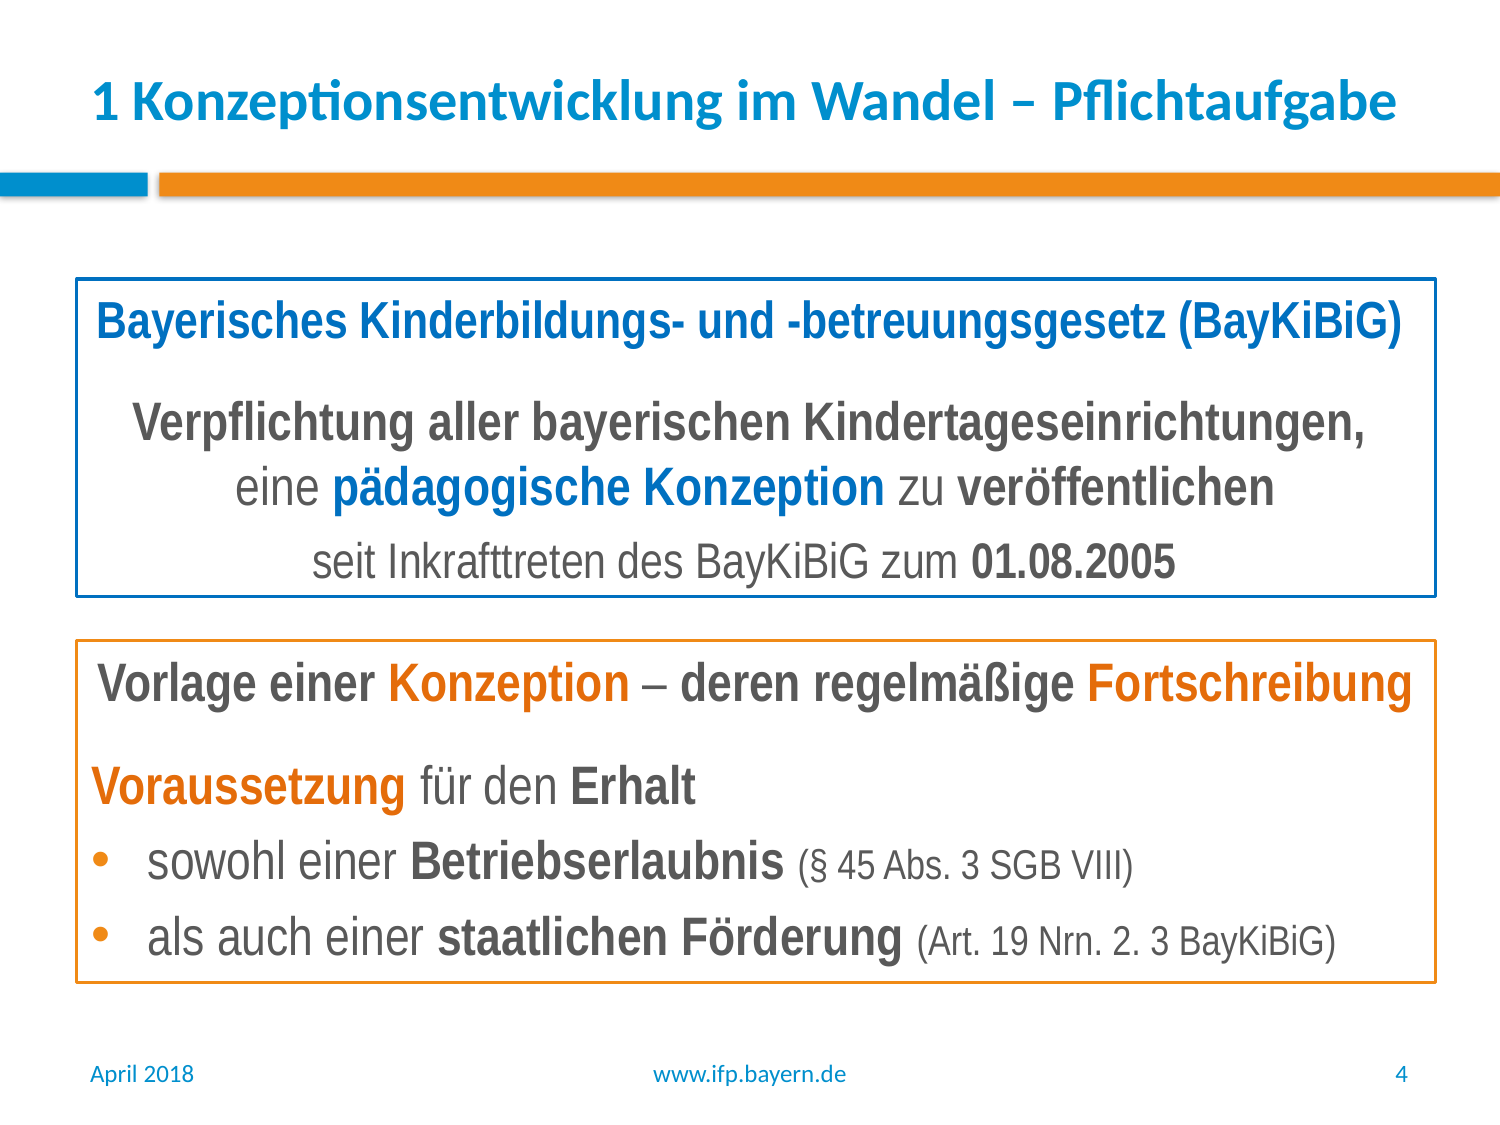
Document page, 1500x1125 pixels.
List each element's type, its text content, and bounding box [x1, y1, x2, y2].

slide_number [75, 1042, 425, 1103]
text_box Bayerisches Kinderbildungs- und -betreuungsgesetz (BayKiBiG) Verpflichtung aller bayerischen Kindertageseinrichtungen, eine pädagogische Konzeption zu veröffentlichen seit Inkrafttreten des BayKiBiG zum 01.08.2005 [76, 278, 1436, 597]
slide_number 4 [1074, 1042, 1424, 1103]
list Vorlage einer Konzeption – deren regelmäßige Fortschreibung Voraussetzung für den Erhalt sowohl einer Betriebserlaubnis (§ 45 Abs. 3 SGB VIII) als auch einer staatlichen Förderung (Art. 19 Nrn. 2. 3 BayKiBiG) [76, 640, 1436, 983]
footer www.ifp.bayern.de [512, 1042, 988, 1103]
title 1 Konzeptionsentwicklung im Wandel – Pflichtaufgabe [75, 45, 1425, 149]
